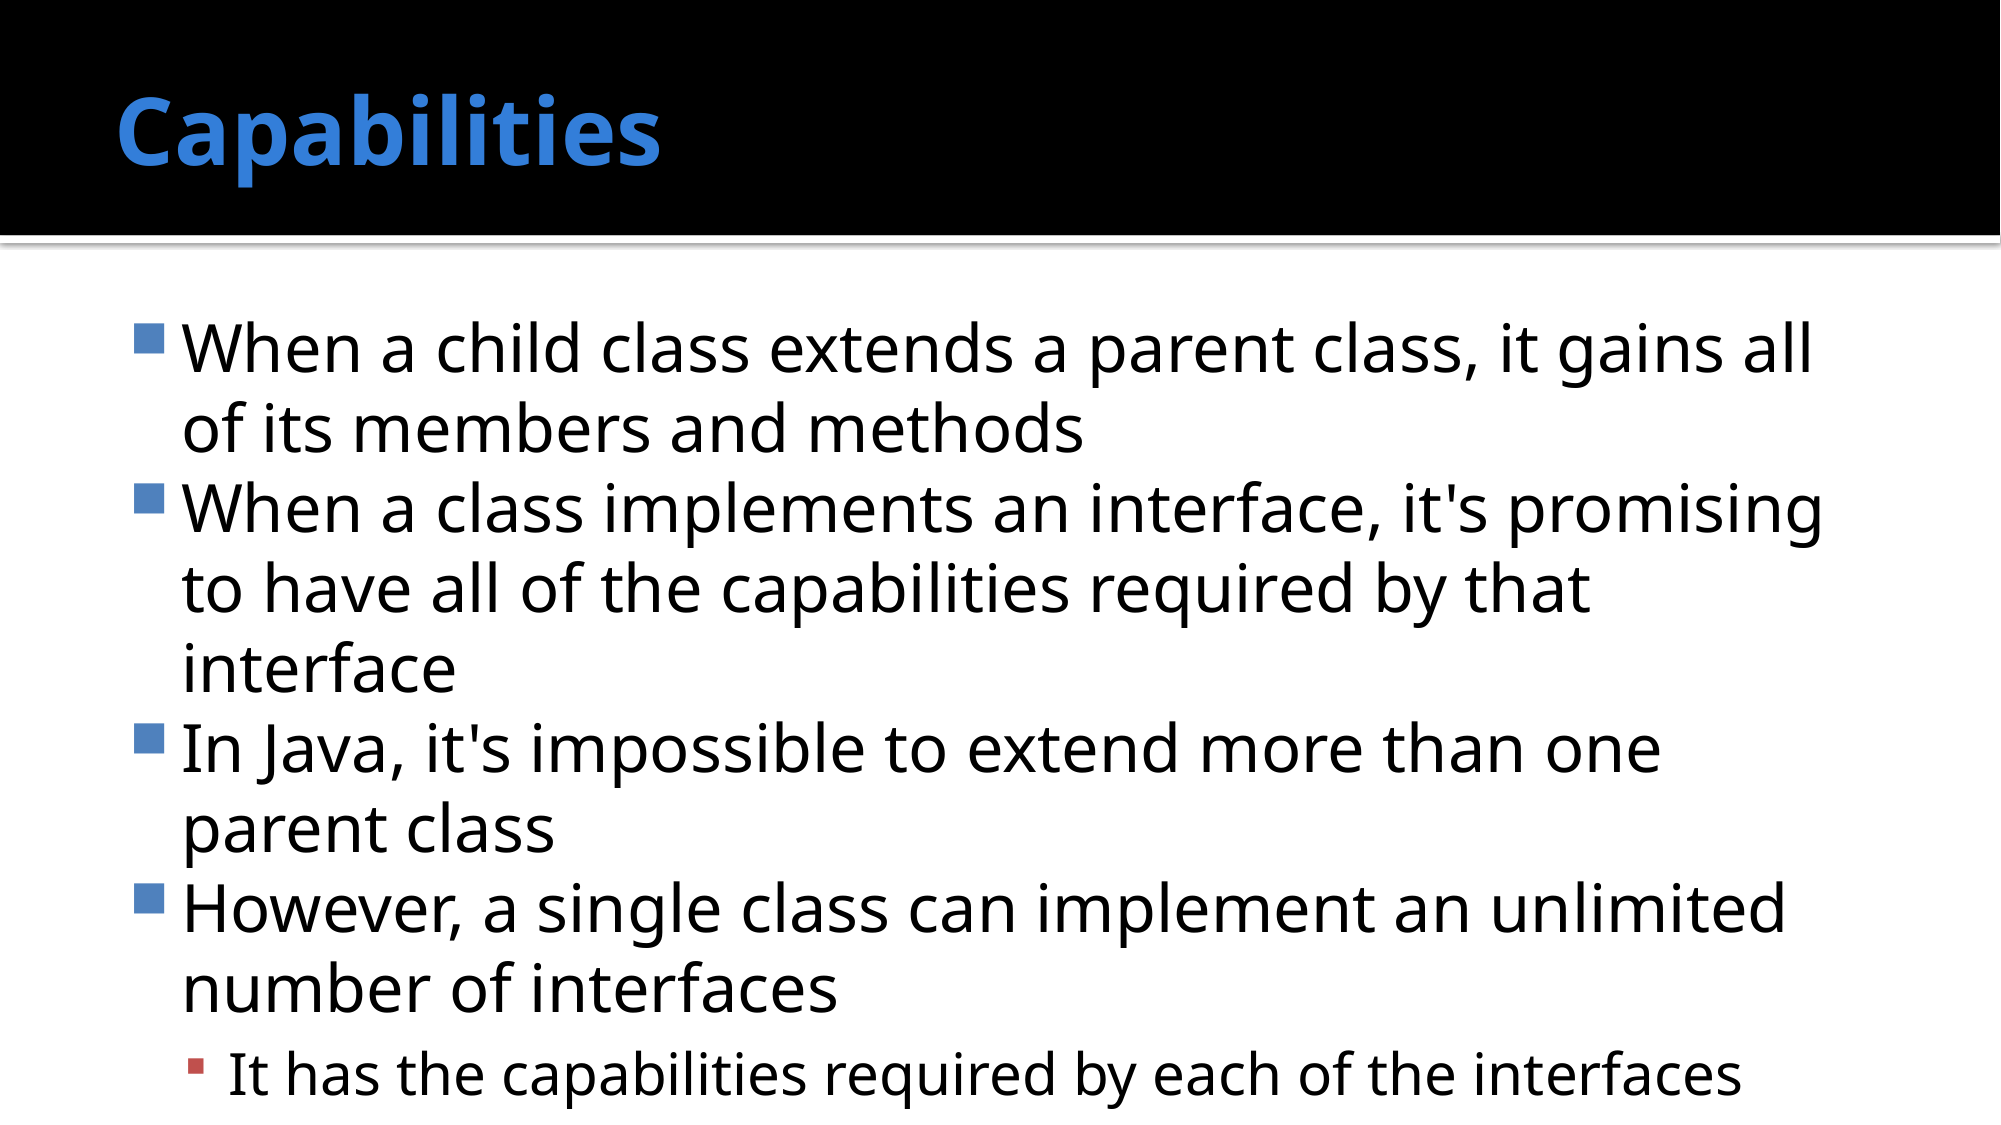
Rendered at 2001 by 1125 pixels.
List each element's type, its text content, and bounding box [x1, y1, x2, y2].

list When a child class extends a parent class, it gains all of its members and methods When a class implements an interface, it's promising to have all of the capabilities required by that interface In Java, it's impossible to extend more than one parent class However, a single class can implement an unlimited number of interfaces It has the capabilities required by each of the interfaces Many unrelated classes could implement the same interface [99, 291, 1900, 1050]
title Capabilities [99, 25, 1900, 231]
